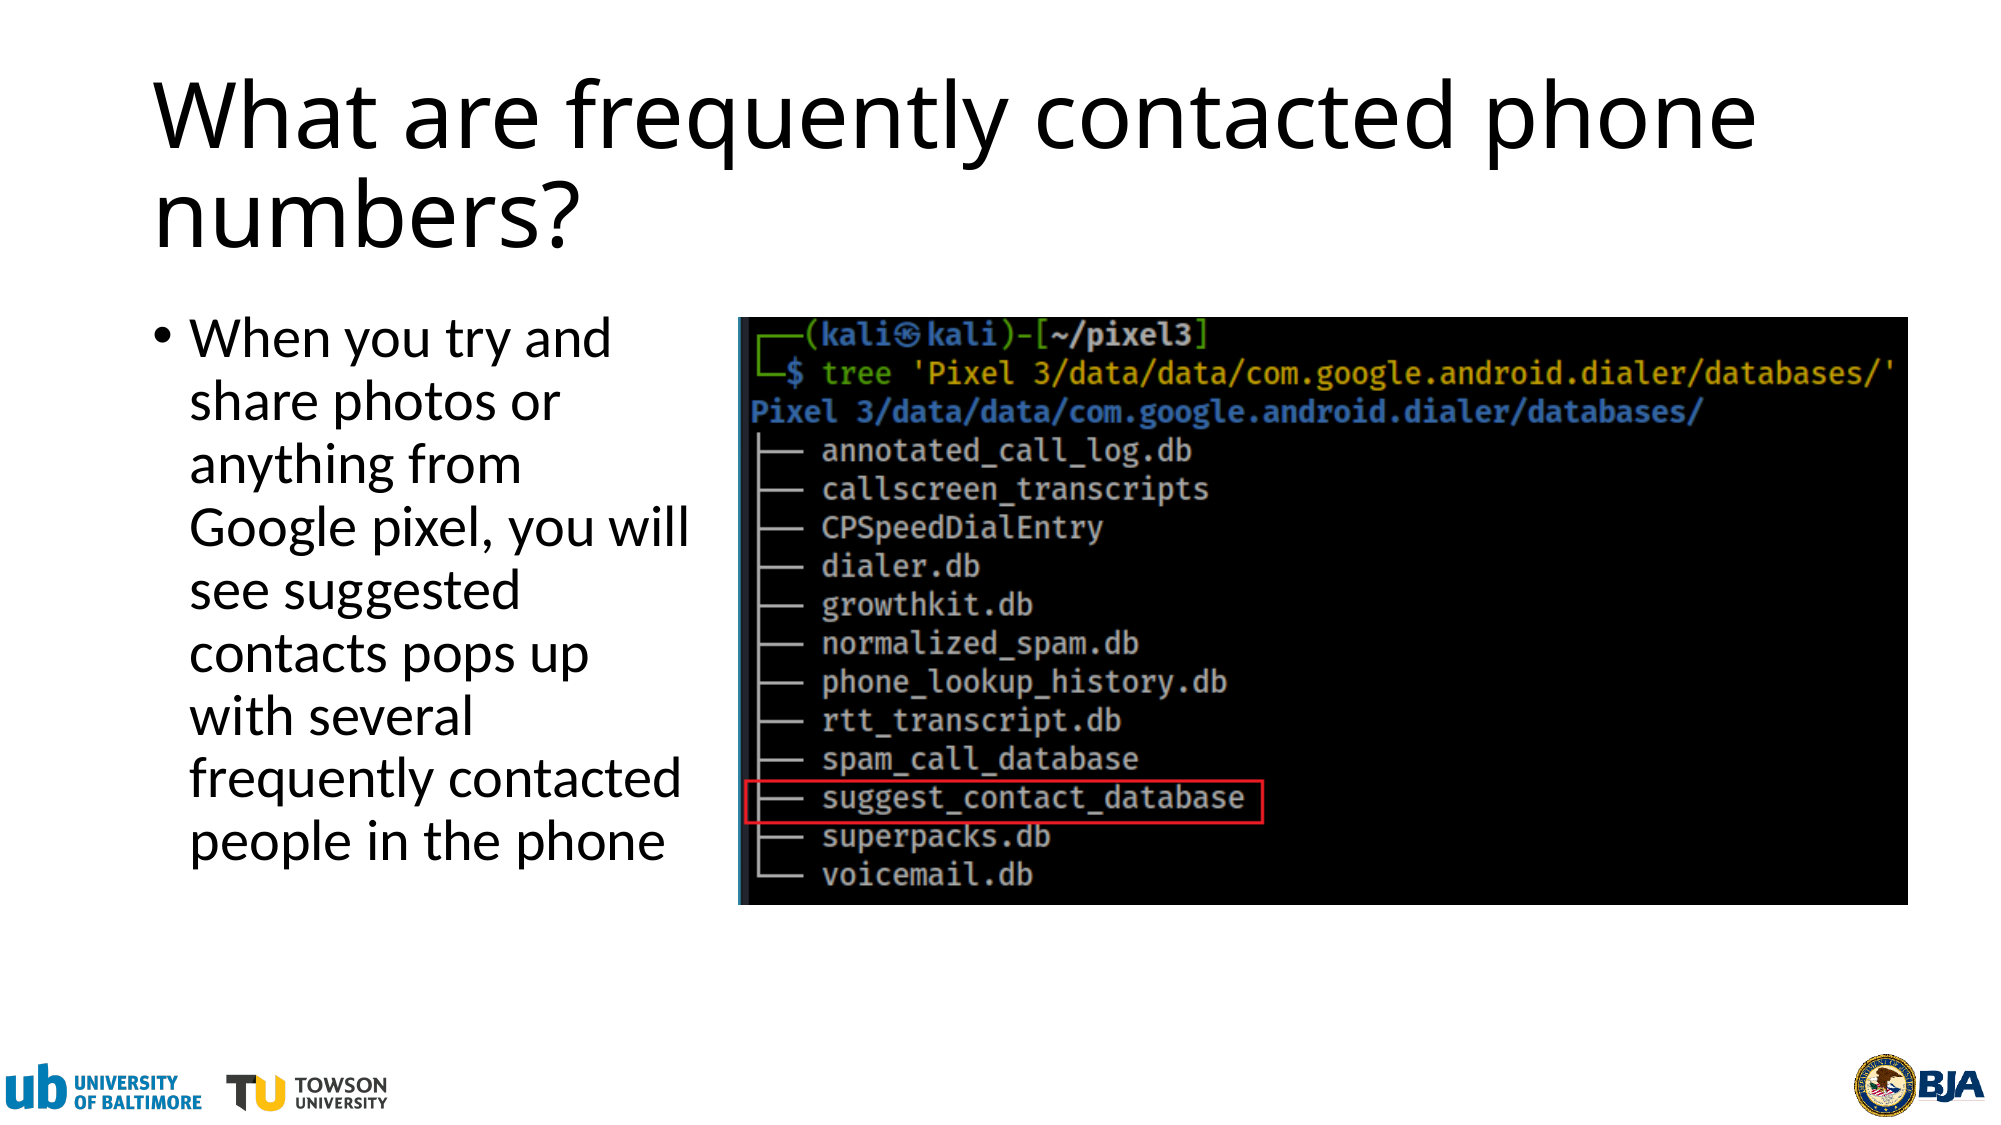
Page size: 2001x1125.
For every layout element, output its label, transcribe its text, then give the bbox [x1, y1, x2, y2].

picture [738, 317, 1908, 905]
picture [0, 1031, 407, 1125]
picture [1854, 1054, 1986, 1117]
title What are frequently contacted phone numbers? [137, 59, 1863, 278]
list When you try and share photos or anything from Google pixel, you will see suggested contacts pops up with several frequently contacted people in the phone [137, 299, 706, 1014]
